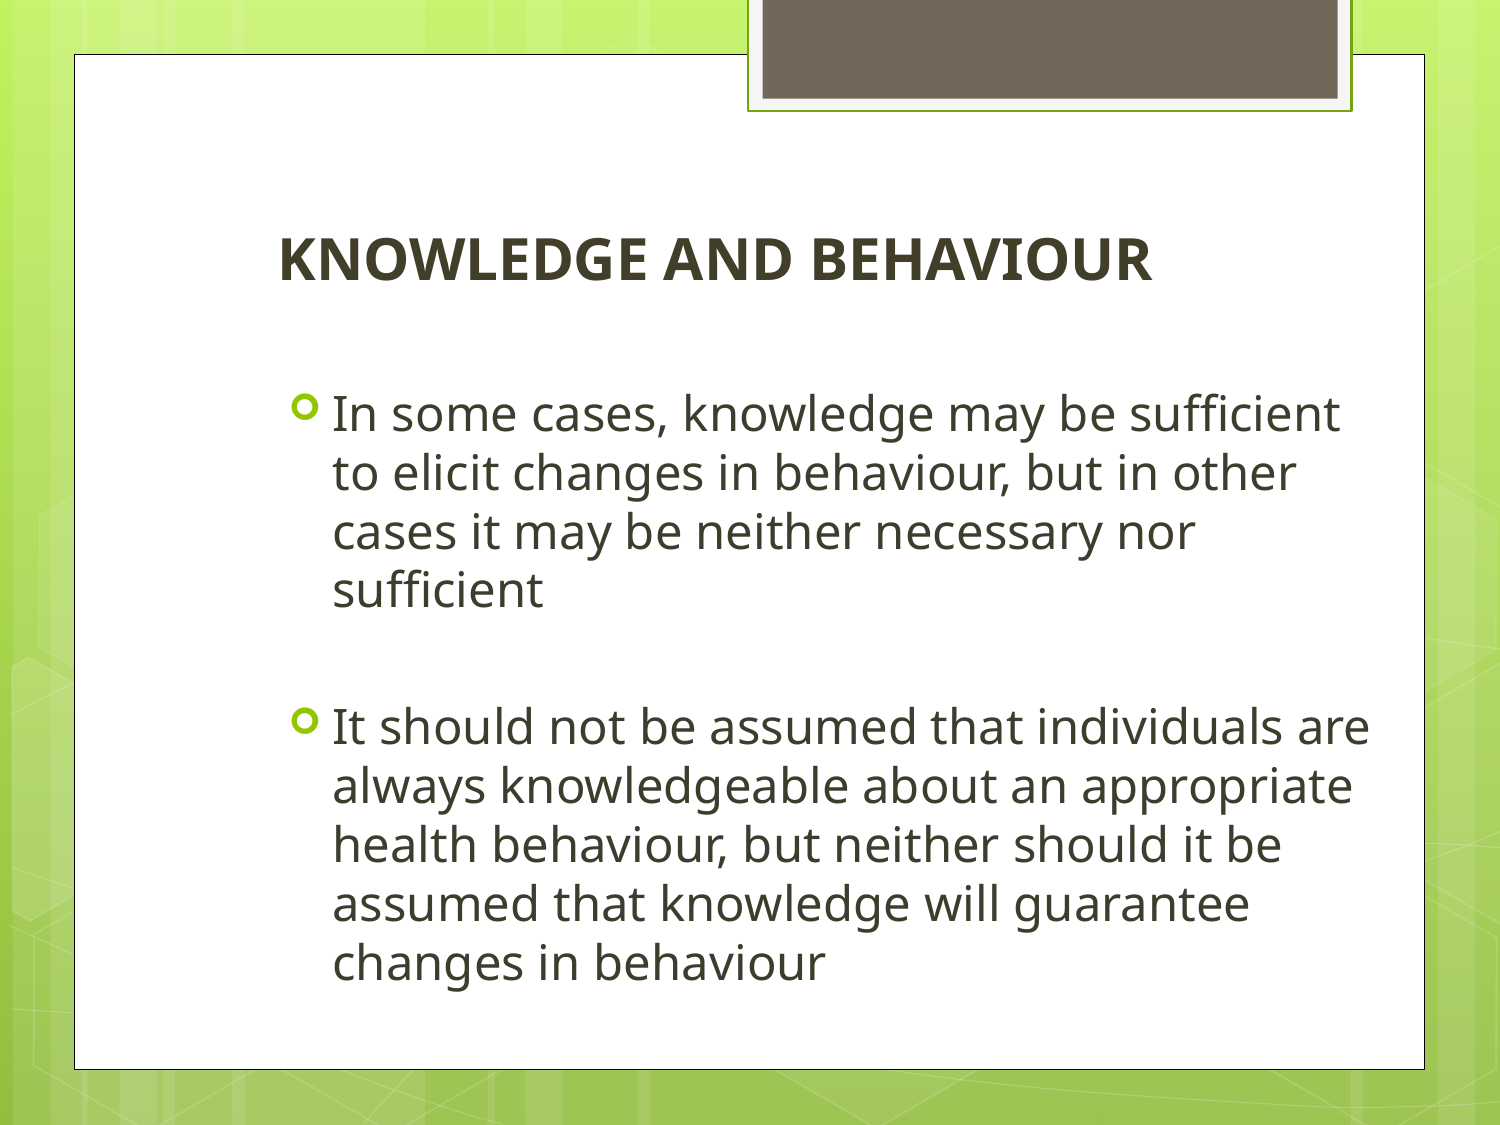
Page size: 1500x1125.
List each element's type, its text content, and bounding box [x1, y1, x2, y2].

title KNOWLEDGE AND BEHAVIOUR [262, 162, 1413, 300]
list In some cases, knowledge may be sufficient to elicit changes in behaviour, but in other cases it may be neither necessary nor sufficient It should not be assumed that individuals are always knowledgeable about an appropriate health behaviour, but neither should it be assumed that knowledge will guarantee changes in behaviour [262, 375, 1413, 1000]
